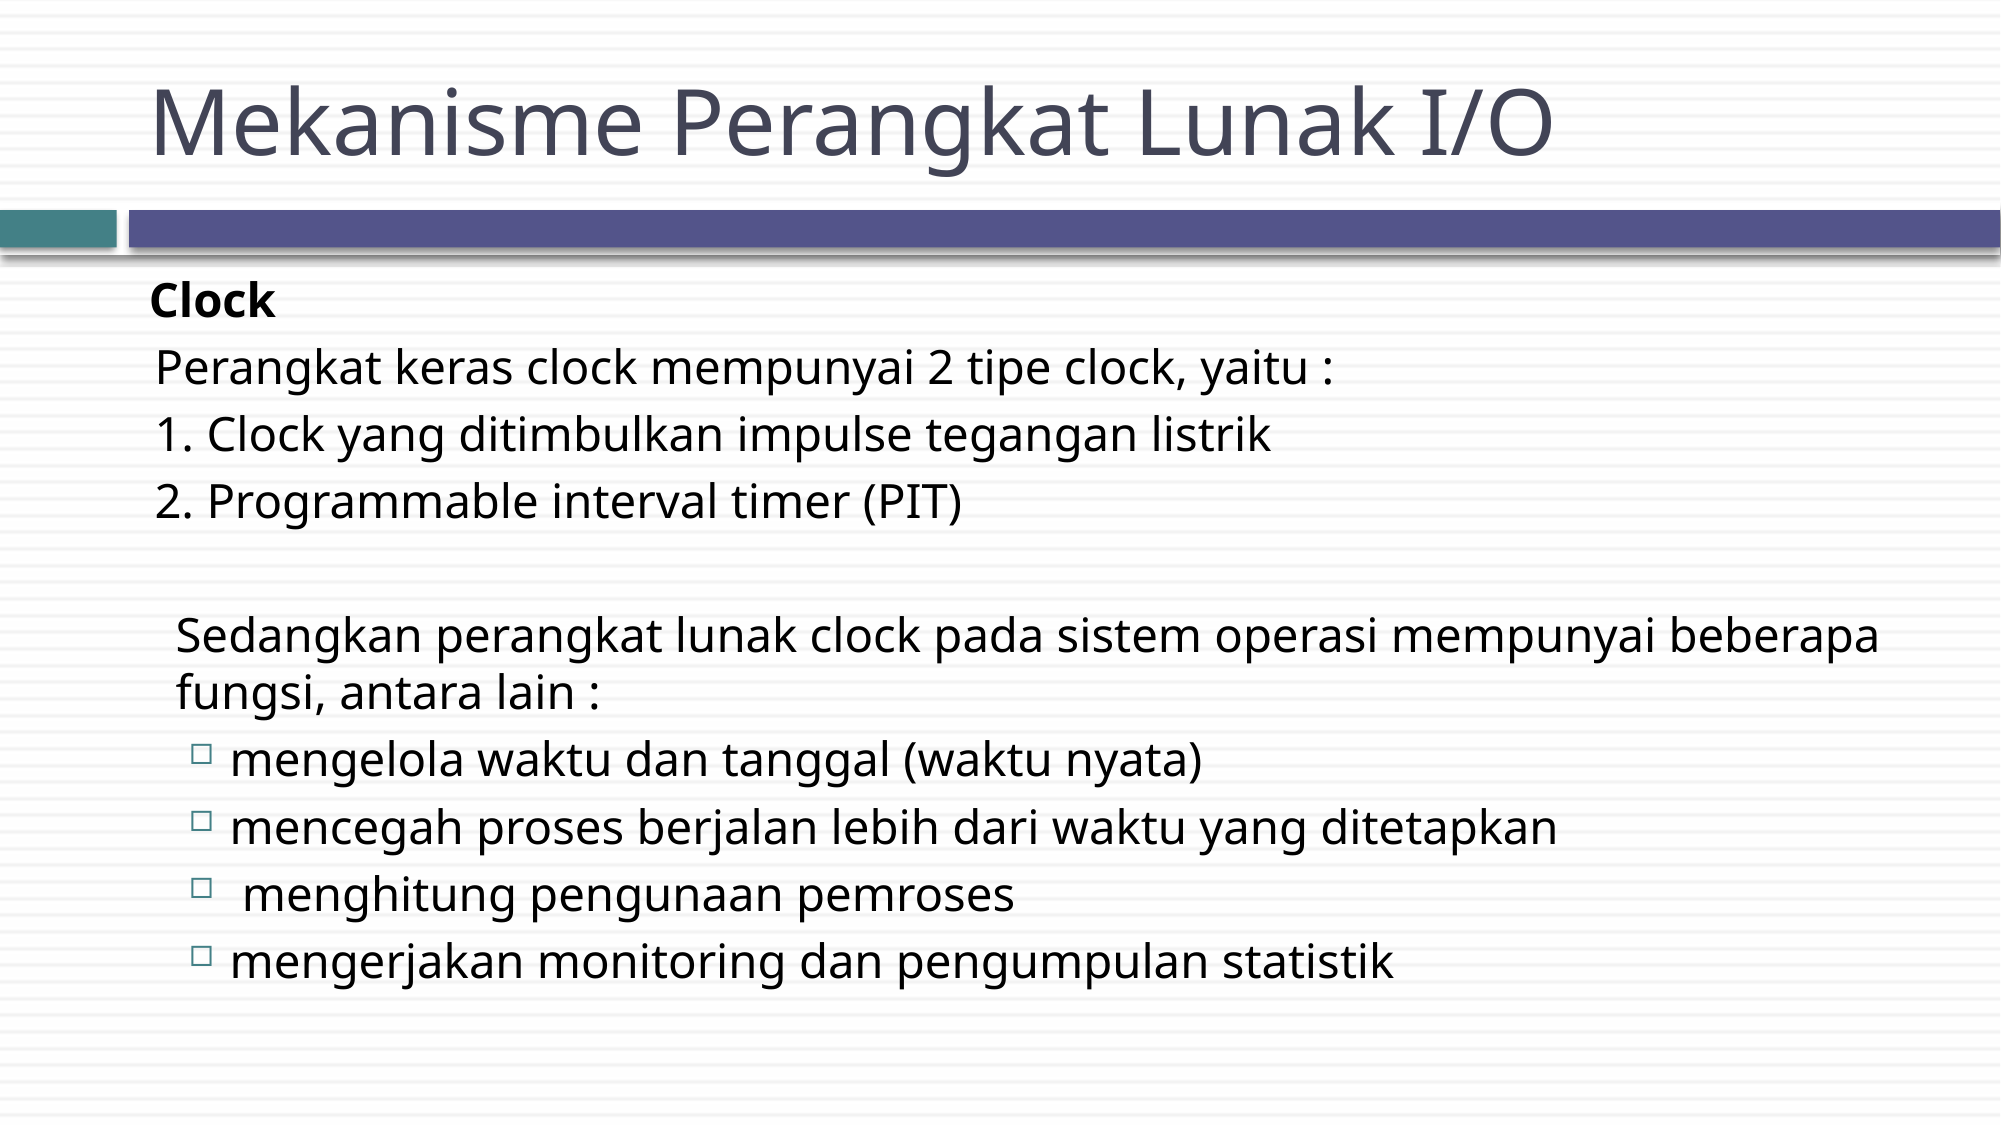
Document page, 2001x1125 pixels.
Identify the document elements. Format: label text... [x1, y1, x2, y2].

title Mekanisme Perangkat Lunak I/O [133, 37, 1918, 200]
list Clock Perangkat keras clock mempunyai 2 tipe clock, yaitu : 1. Clock yang ditimbulkan impulse tegangan listrik 2. Programmable interval timer (PIT) Sedangkan perangkat lunak clock pada sistem operasi mempunyai beberapa fungsi, antara lain : mengelola waktu dan tanggal (waktu nyata) mencegah proses berjalan lebih dari waktu yang ditetapkan menghitung pengunaan pemroses mengerjakan monitoring dan pengumpulan statistik [133, 262, 1918, 1000]
